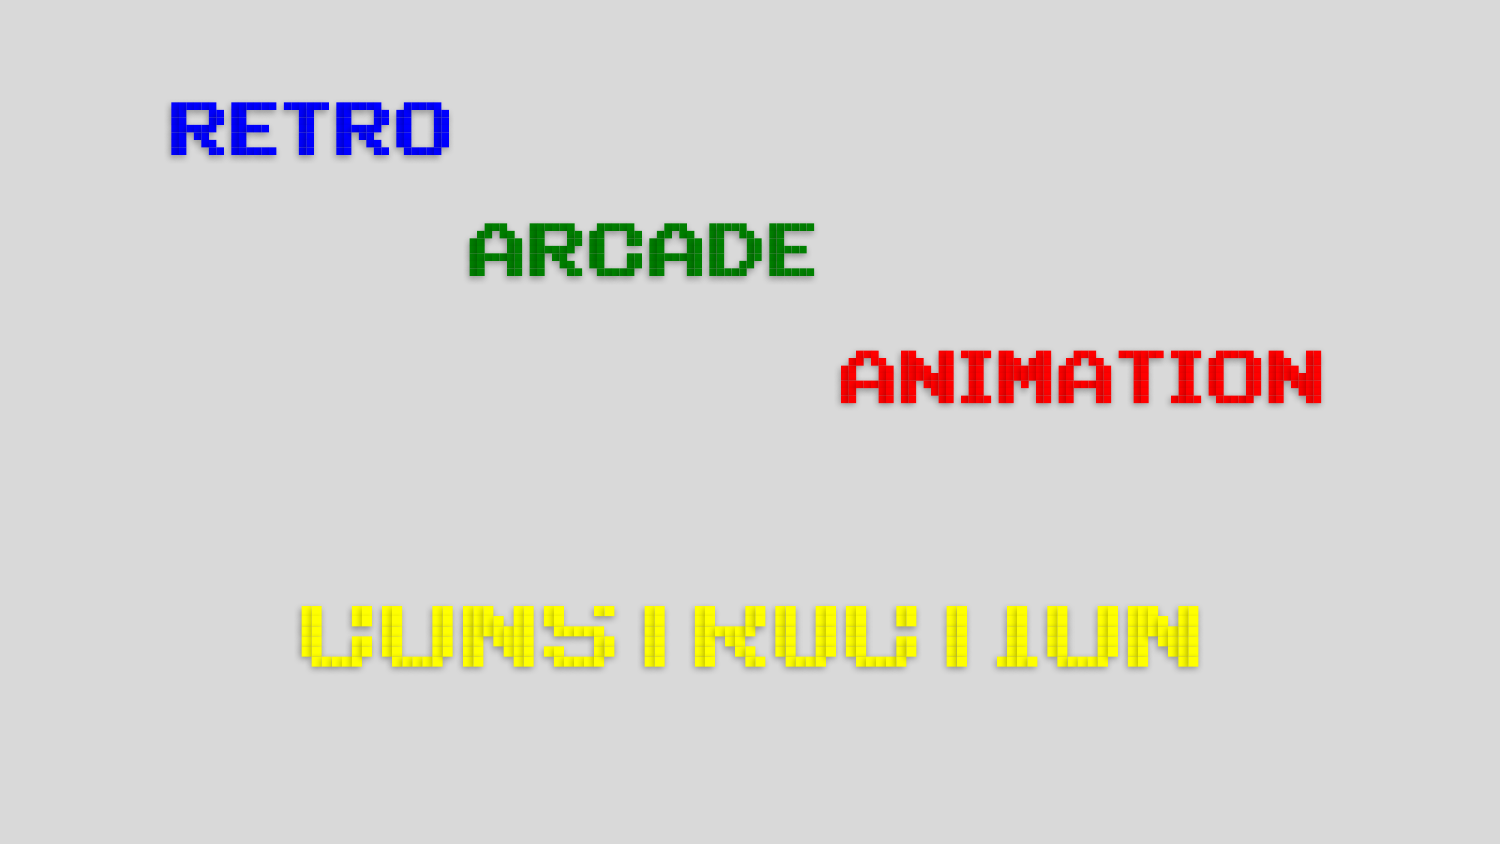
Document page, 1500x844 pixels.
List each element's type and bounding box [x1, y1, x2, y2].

text_box [0, 0, 1500, 844]
